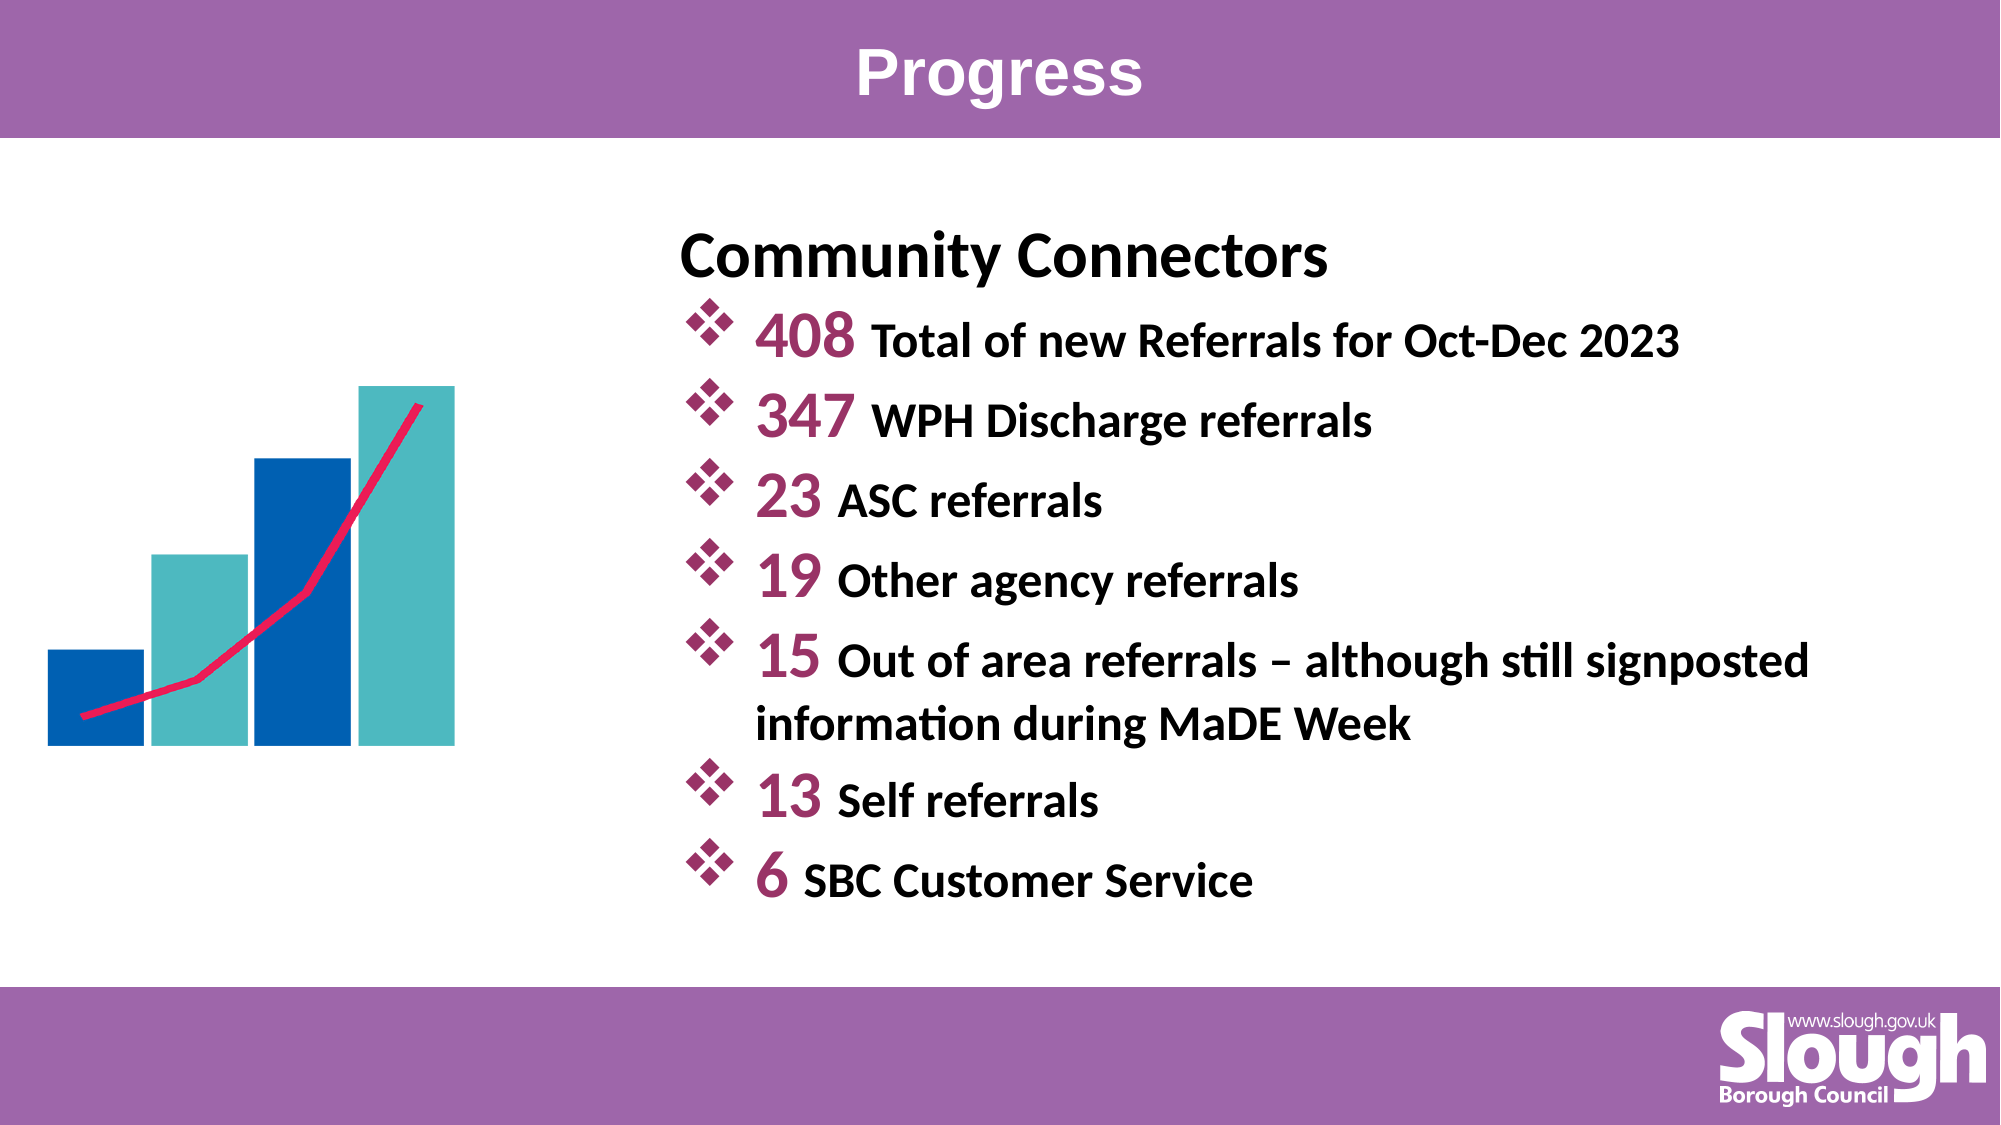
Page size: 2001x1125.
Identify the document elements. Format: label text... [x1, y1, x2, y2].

title Progress [0, 0, 2000, 137]
text_box Community Connectors 408 Total of new Referrals for Oct-Dec 2023 347 WPH Discharge referrals 23 ASC referrals 19 Other agency referrals 15 Out of area referrals – although still signposted information during MaDE Week 13 Self referrals 6 SBC Customer Service [665, 203, 1986, 918]
picture [1720, 1011, 1986, 1107]
text_box [0, 987, 2000, 1125]
picture [41, 356, 461, 776]
